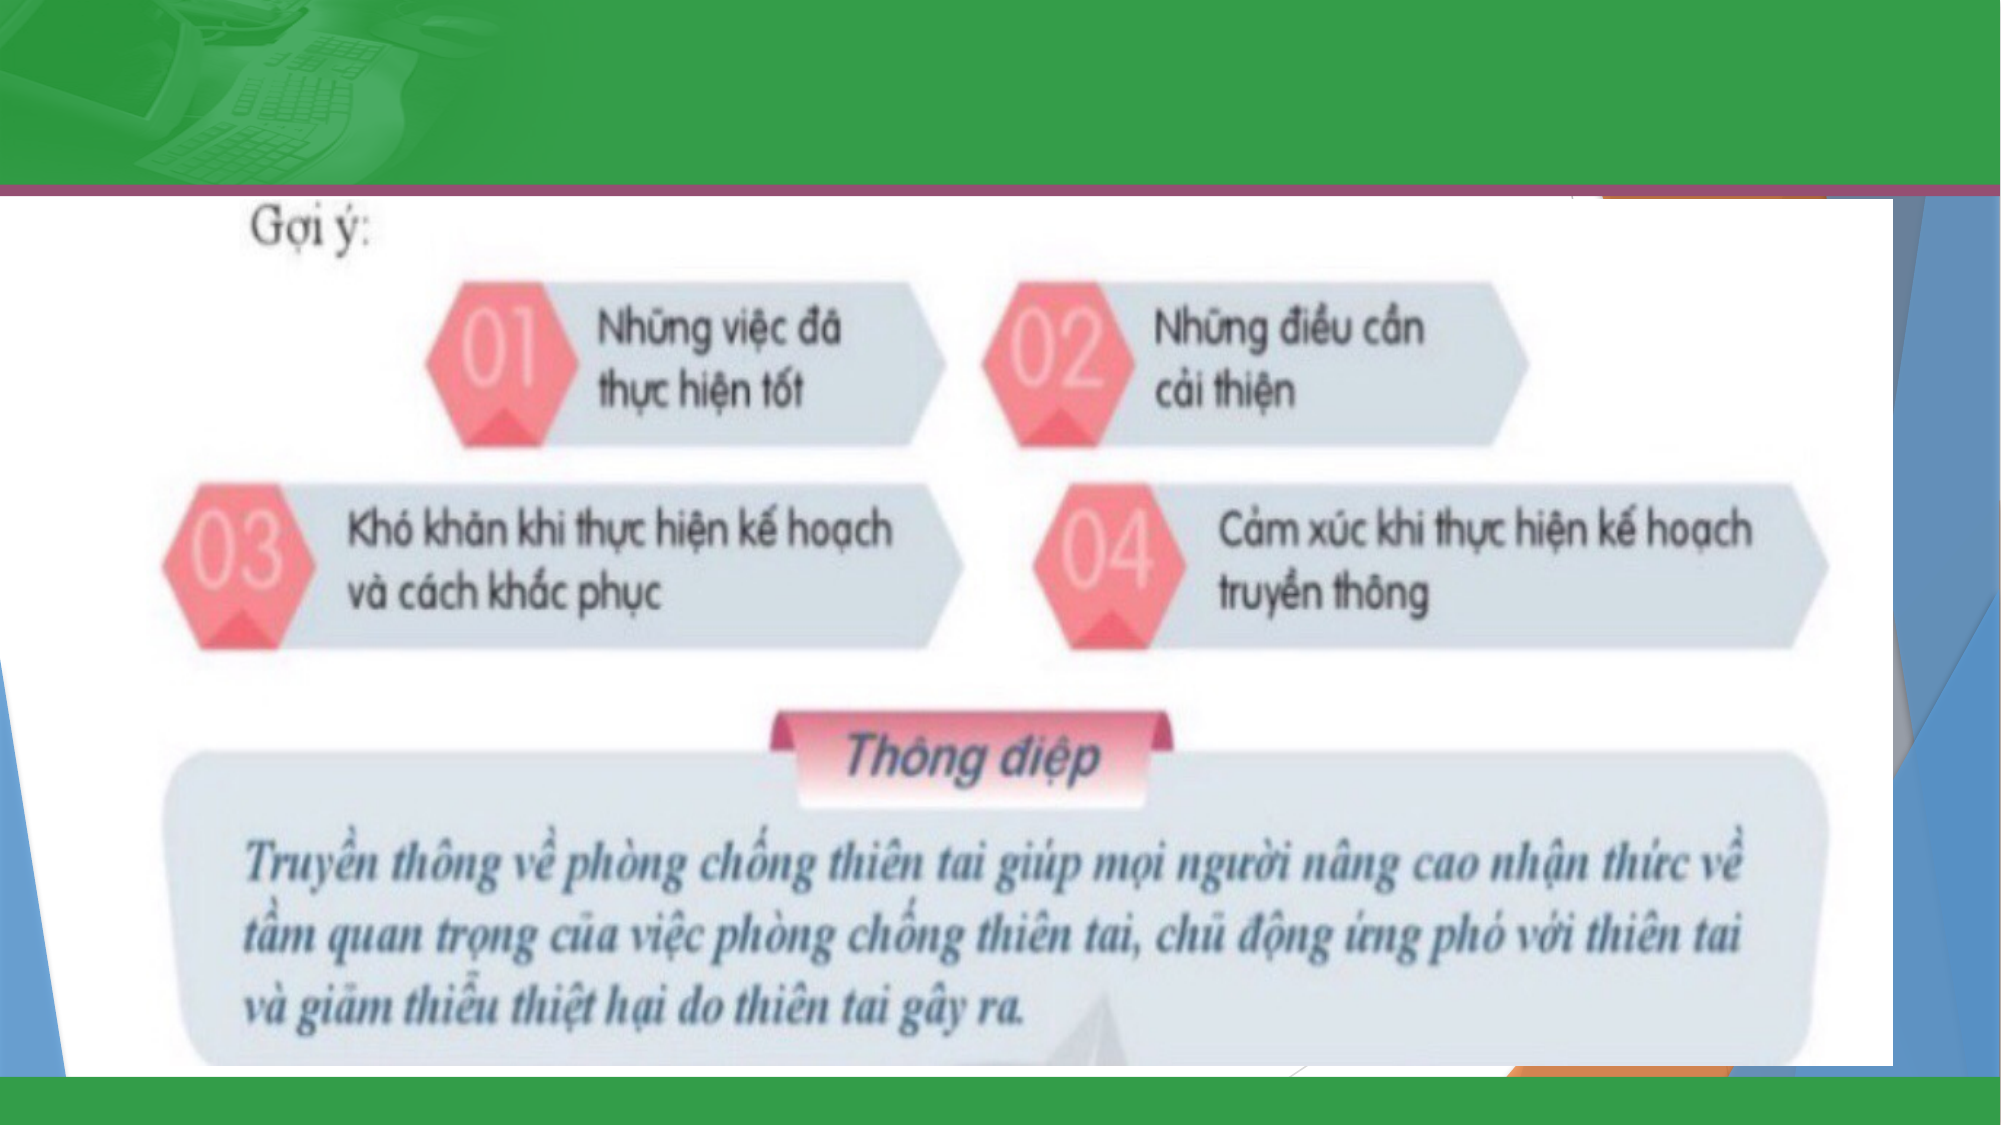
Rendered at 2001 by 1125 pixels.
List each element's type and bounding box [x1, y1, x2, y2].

picture [100, 198, 1894, 1067]
